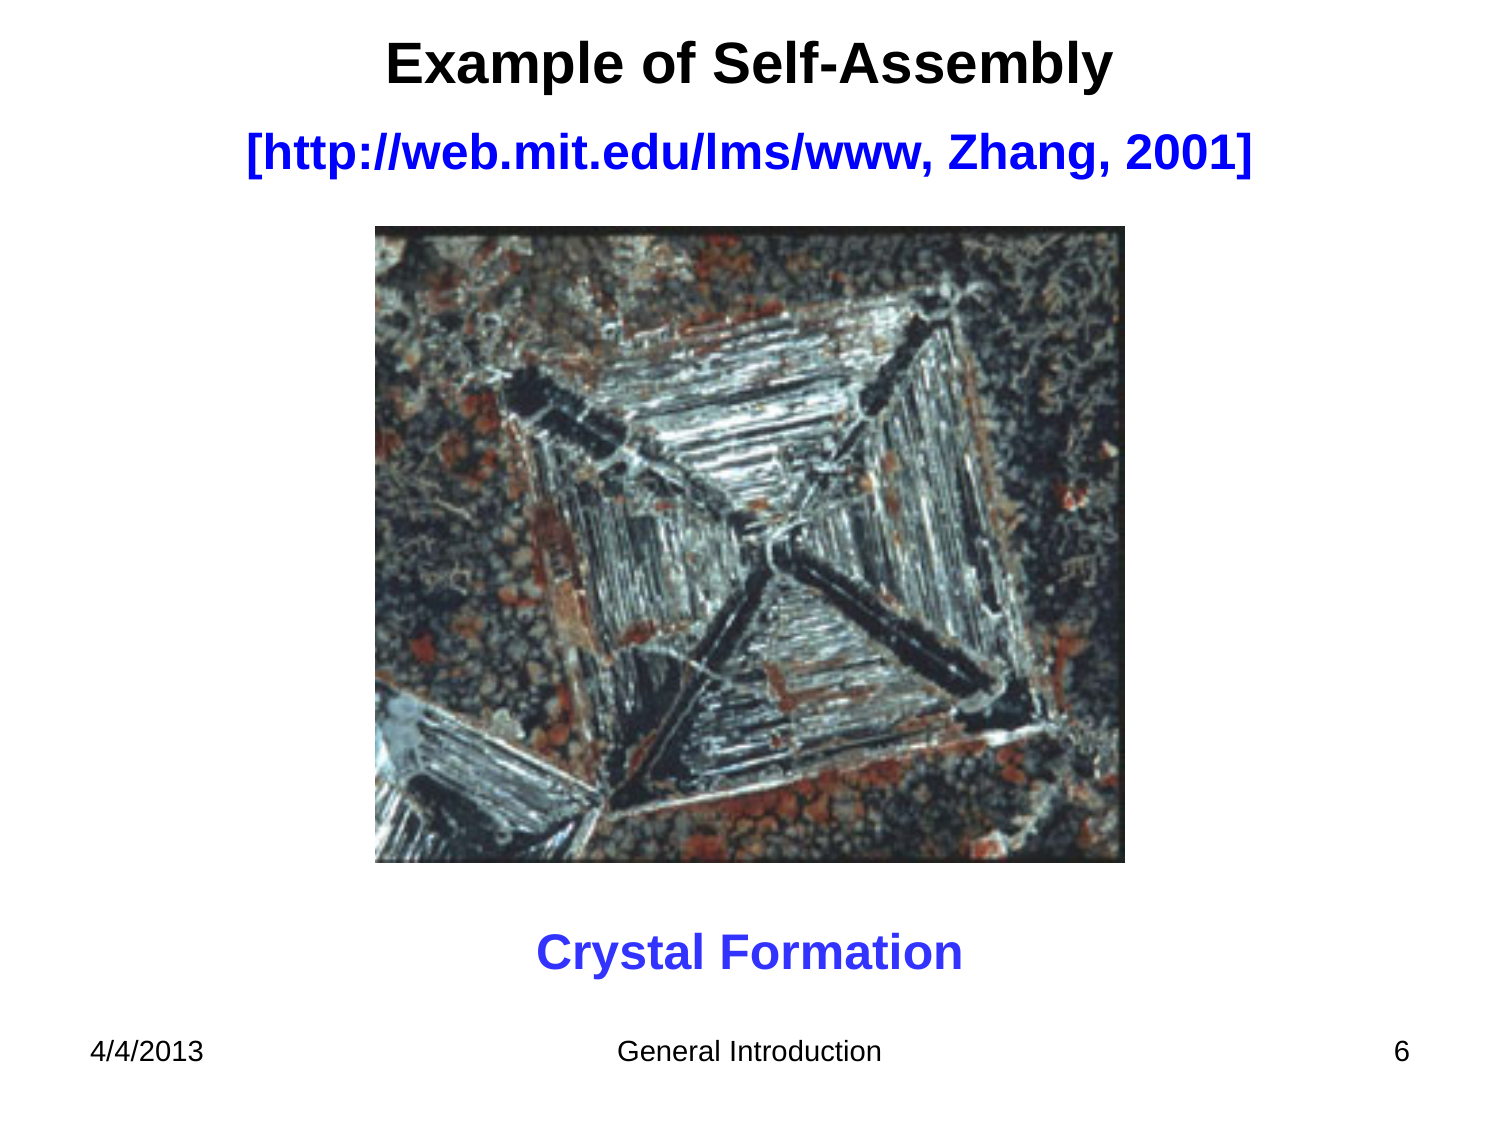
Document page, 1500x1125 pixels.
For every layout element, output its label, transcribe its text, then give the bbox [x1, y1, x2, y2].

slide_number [74, 1024, 426, 1103]
title Example of Self-Assembly [0, 0, 1500, 121]
picture [374, 225, 1126, 863]
text_box Crystal Formation [0, 912, 1500, 988]
slide_number 6 [1074, 1024, 1426, 1103]
footer General Introduction [512, 1024, 988, 1103]
text_box [http://web.mit.edu/lms/www, Zhang, 2001] [0, 121, 1500, 188]
